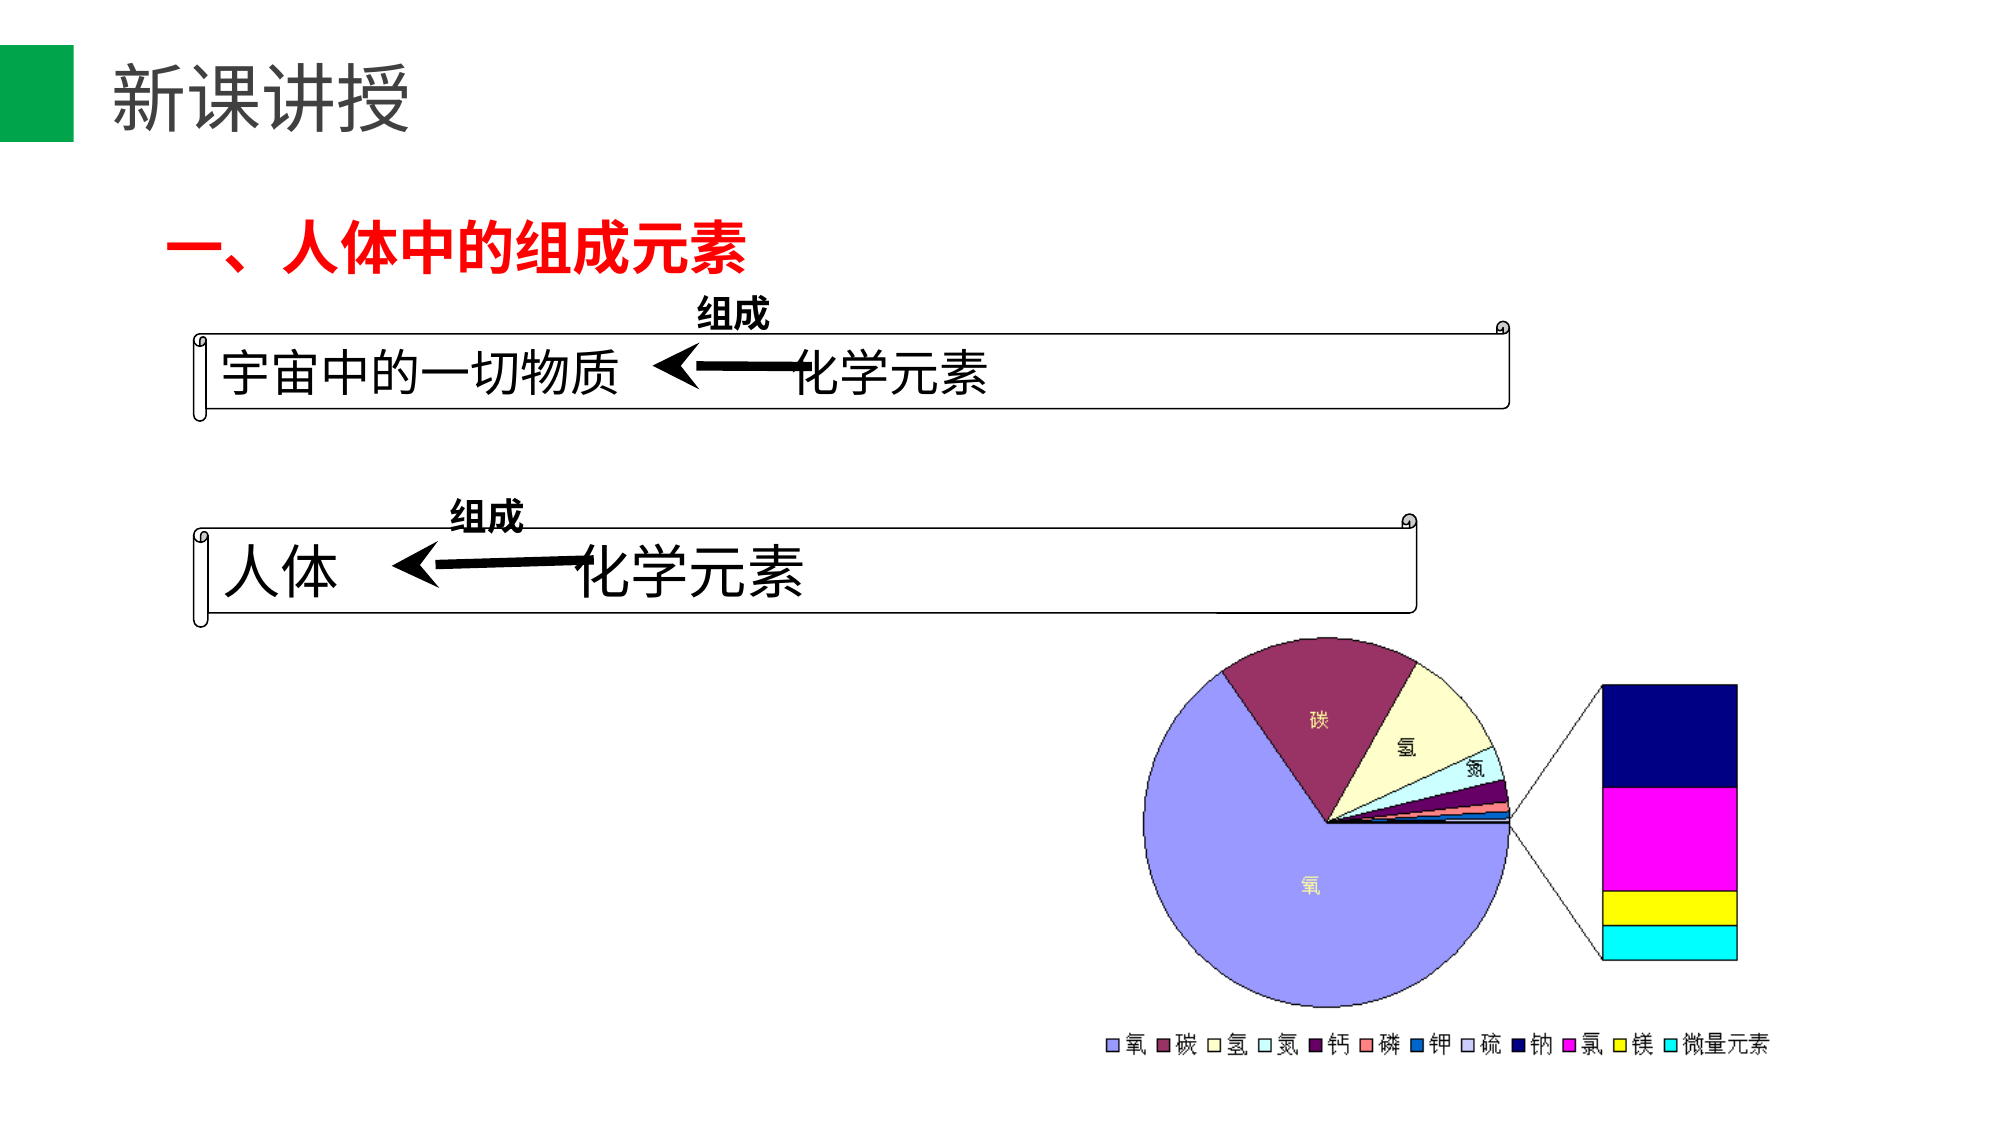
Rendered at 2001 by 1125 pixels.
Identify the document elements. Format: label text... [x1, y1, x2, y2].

text_box [652, 355, 674, 377]
text_box 人体 化学元素 [193, 514, 1417, 628]
picture [1091, 629, 1775, 1070]
text_box 新课讲授 [96, 44, 453, 150]
text_box 宇宙中的一切物质 化学元素 [193, 321, 1510, 422]
text_box 组成 [681, 282, 880, 343]
text_box 一、人体中的组成元素 [150, 204, 1000, 289]
text_box [391, 554, 413, 576]
text_box 组成 [434, 485, 627, 546]
